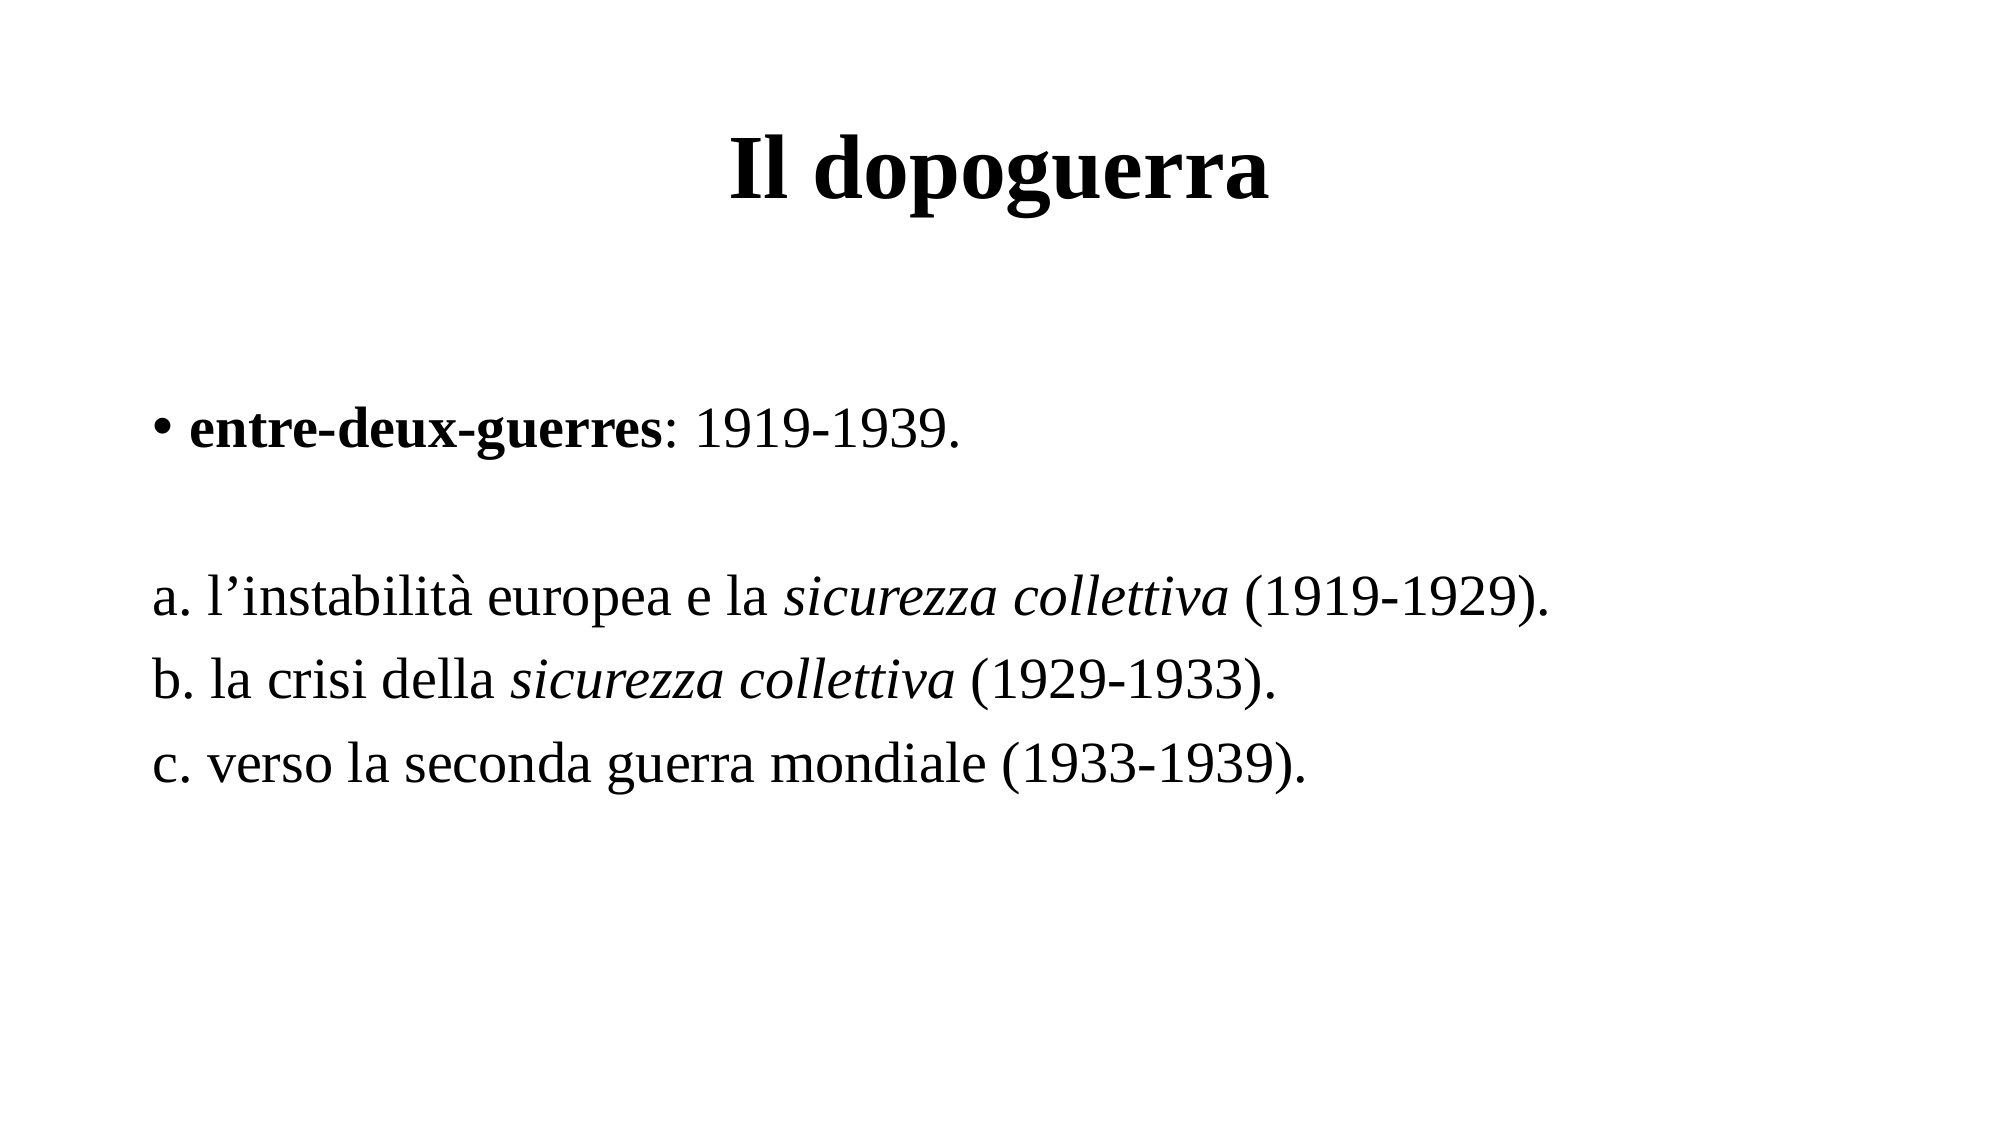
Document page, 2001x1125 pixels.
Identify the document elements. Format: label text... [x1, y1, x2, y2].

list entre-deux-guerres: 1919-1939. a. l’instabilità europea e la sicurezza collettiva (1919-1929). b. la crisi della sicurezza collettiva (1929-1933). c. verso la seconda guerra mondiale (1933-1939). [137, 299, 1863, 1014]
title Il dopoguerra [137, 59, 1863, 278]
